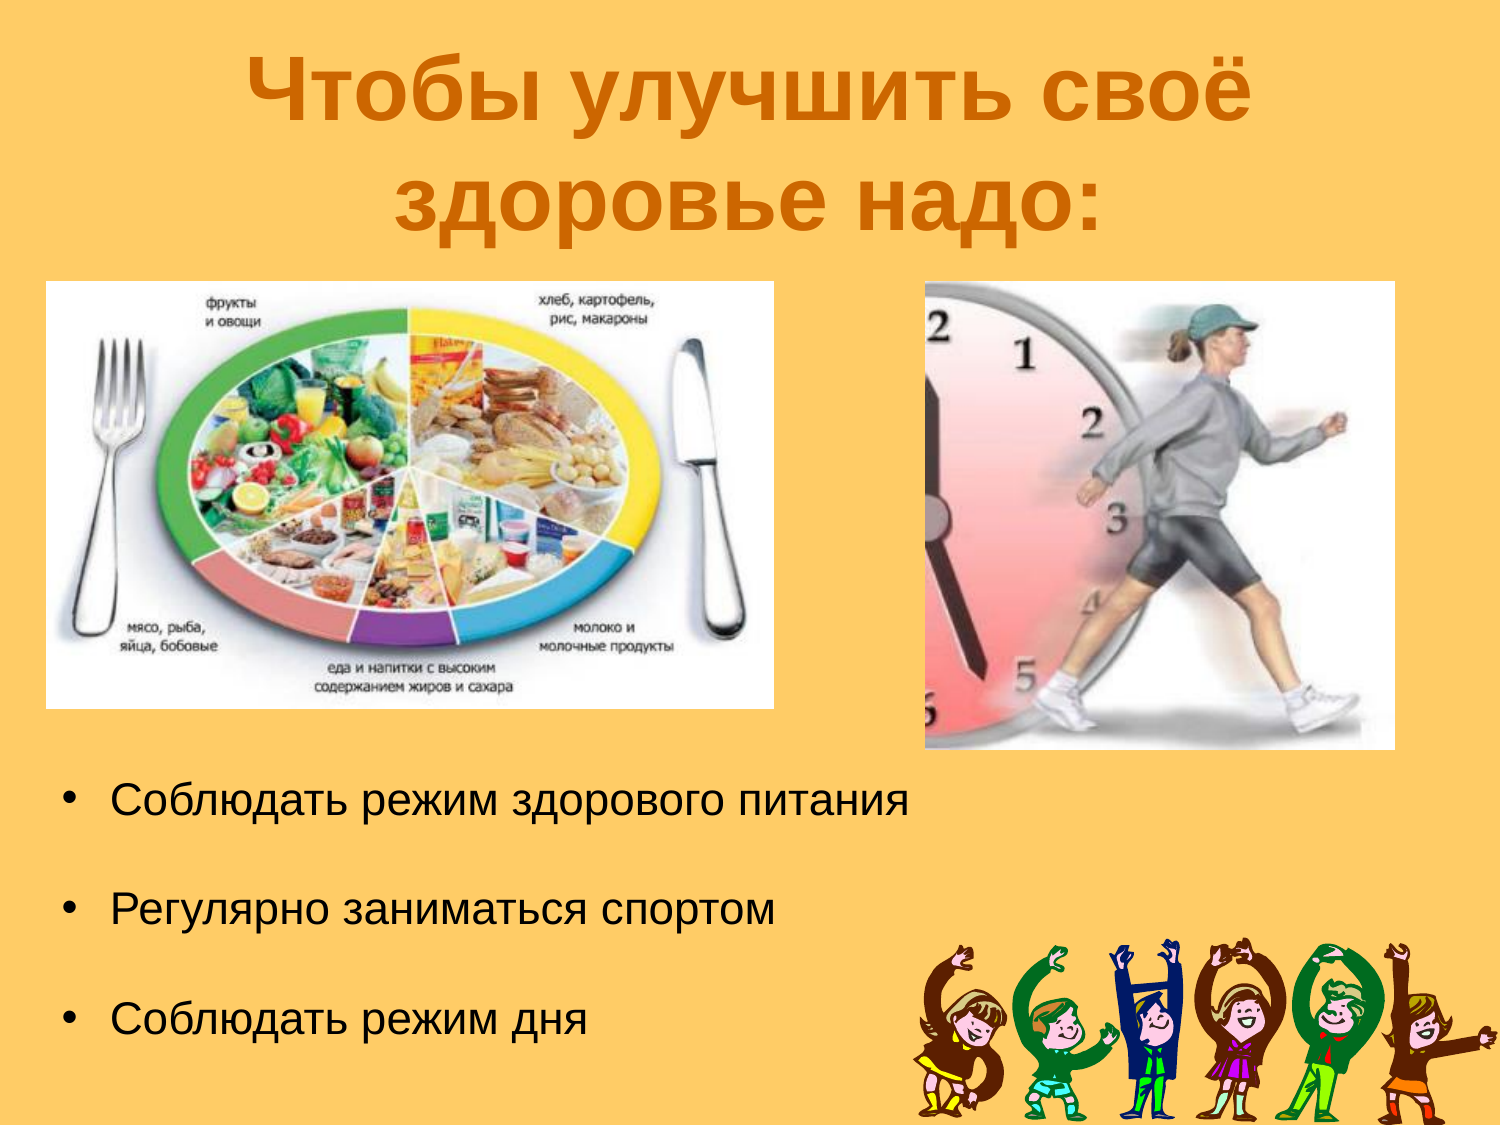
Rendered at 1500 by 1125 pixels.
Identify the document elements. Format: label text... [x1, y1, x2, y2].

picture [46, 280, 774, 710]
text_box Соблюдать режим здорового питания Регулярно заниматься спортом Соблюдать режим дня [46, 761, 926, 1052]
title Чтобы улучшить своё здоровье надо: [74, 44, 1426, 233]
picture [925, 280, 1395, 751]
